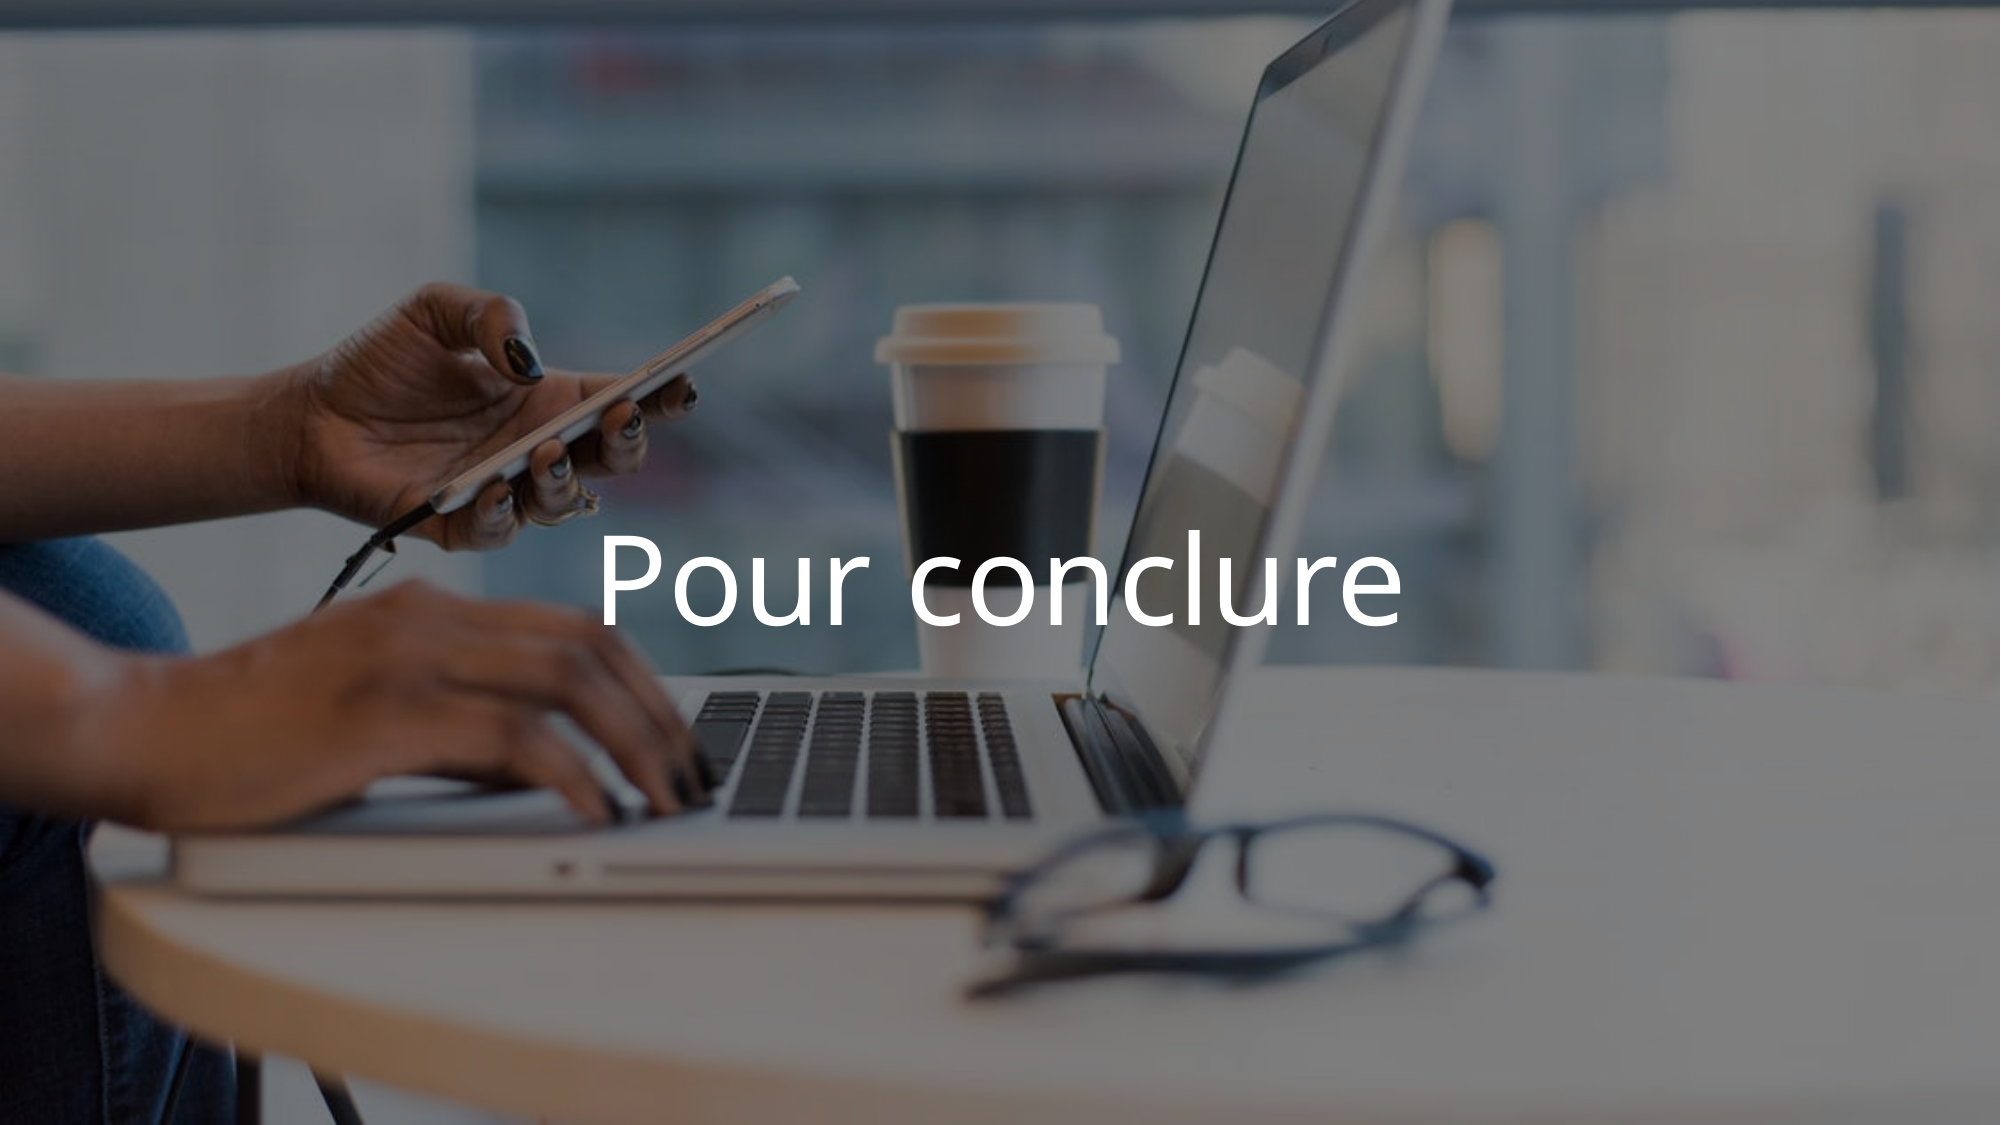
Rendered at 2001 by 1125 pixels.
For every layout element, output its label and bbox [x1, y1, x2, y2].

list [0, 0, 2000, 1125]
